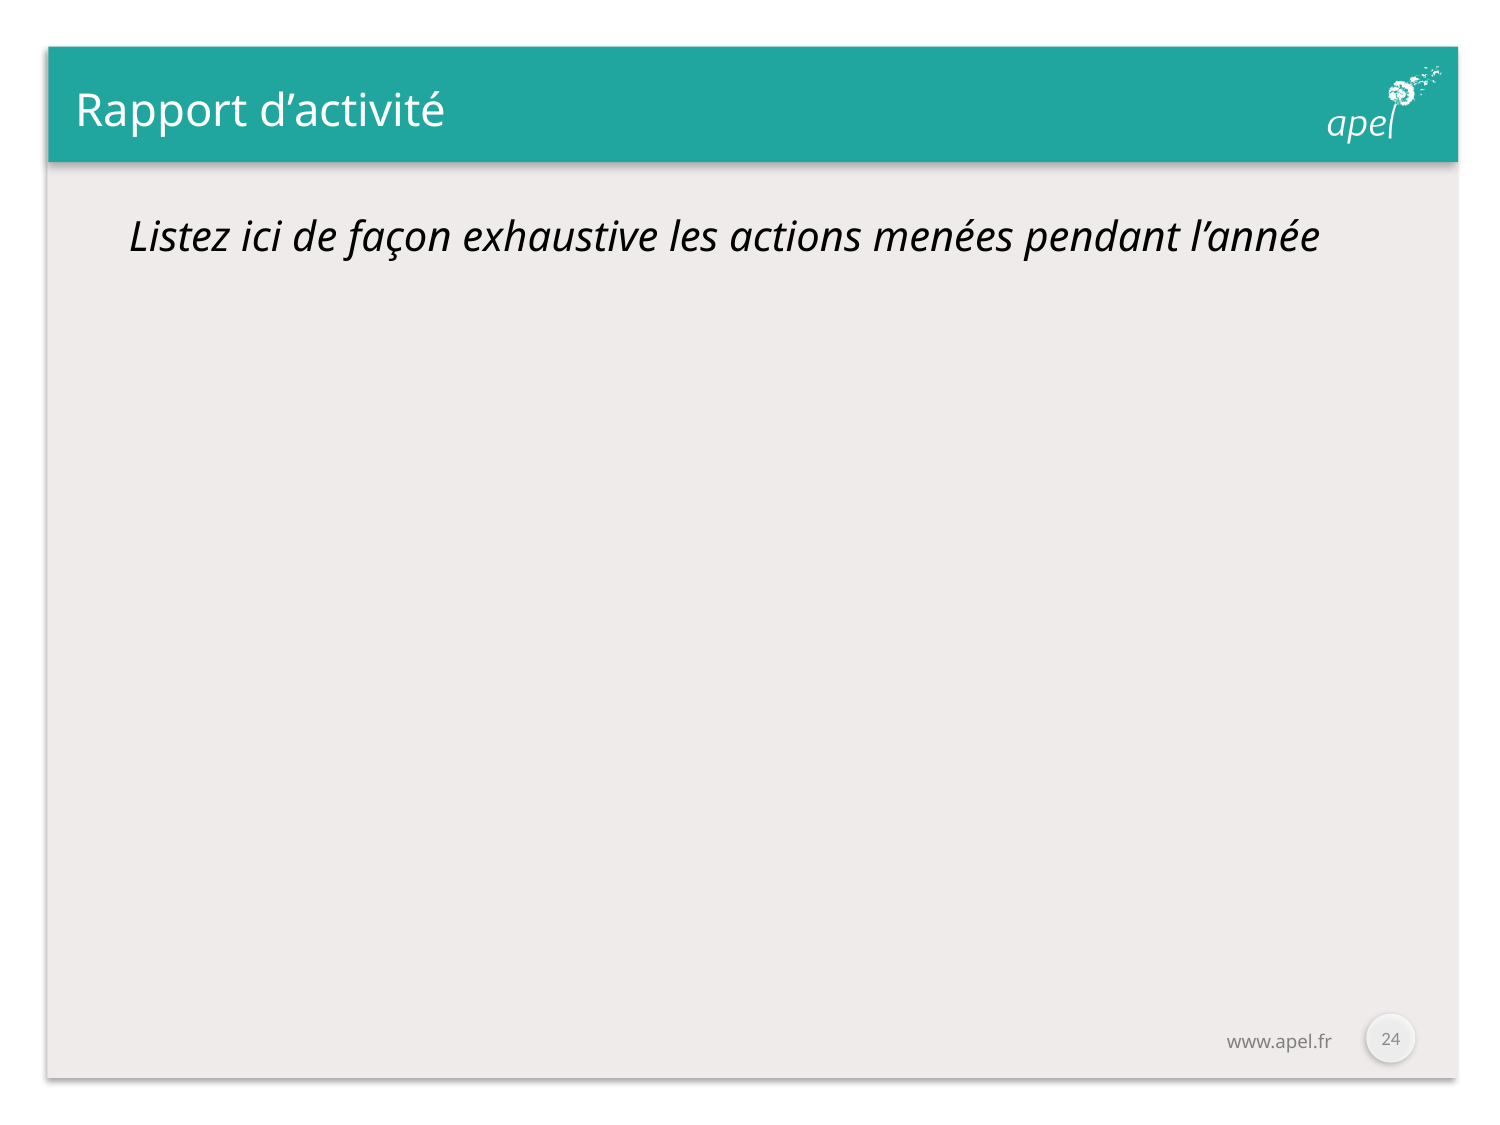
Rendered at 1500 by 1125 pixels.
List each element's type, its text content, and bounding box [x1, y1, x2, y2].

subtitle Listez ici de façon exhaustive les actions menées pendant l’année [113, 201, 1385, 1022]
picture [1313, 52, 1457, 159]
text_box www.apel.fr [1211, 1021, 1371, 1073]
slide_number 23 [1356, 1007, 1425, 1068]
title Rapport d’activité [61, 73, 1259, 143]
